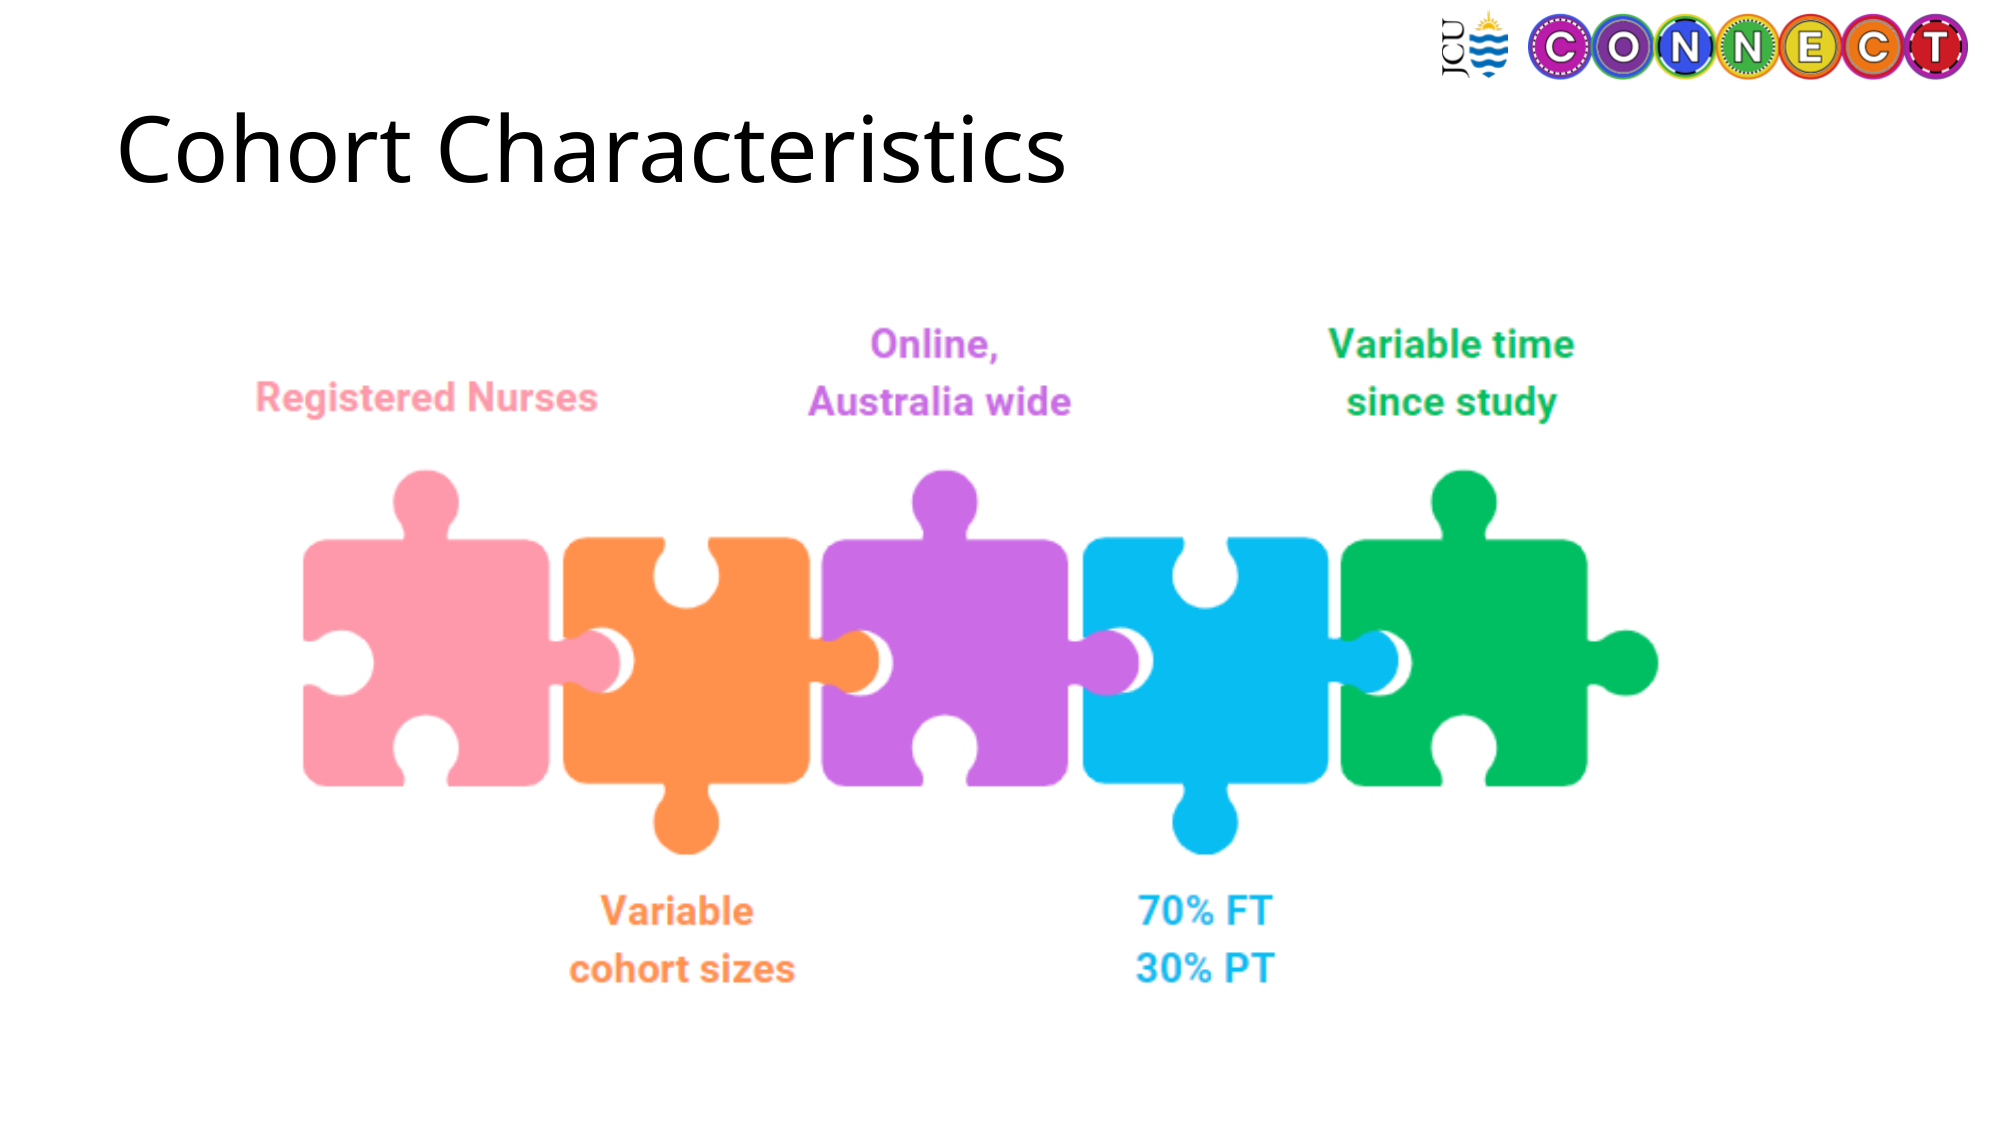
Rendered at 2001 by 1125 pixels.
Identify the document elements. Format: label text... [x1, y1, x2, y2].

picture [1528, 9, 1968, 93]
title Cohort Characteristics [100, 95, 1863, 278]
picture [176, 266, 1744, 1032]
picture [1442, 9, 1508, 78]
